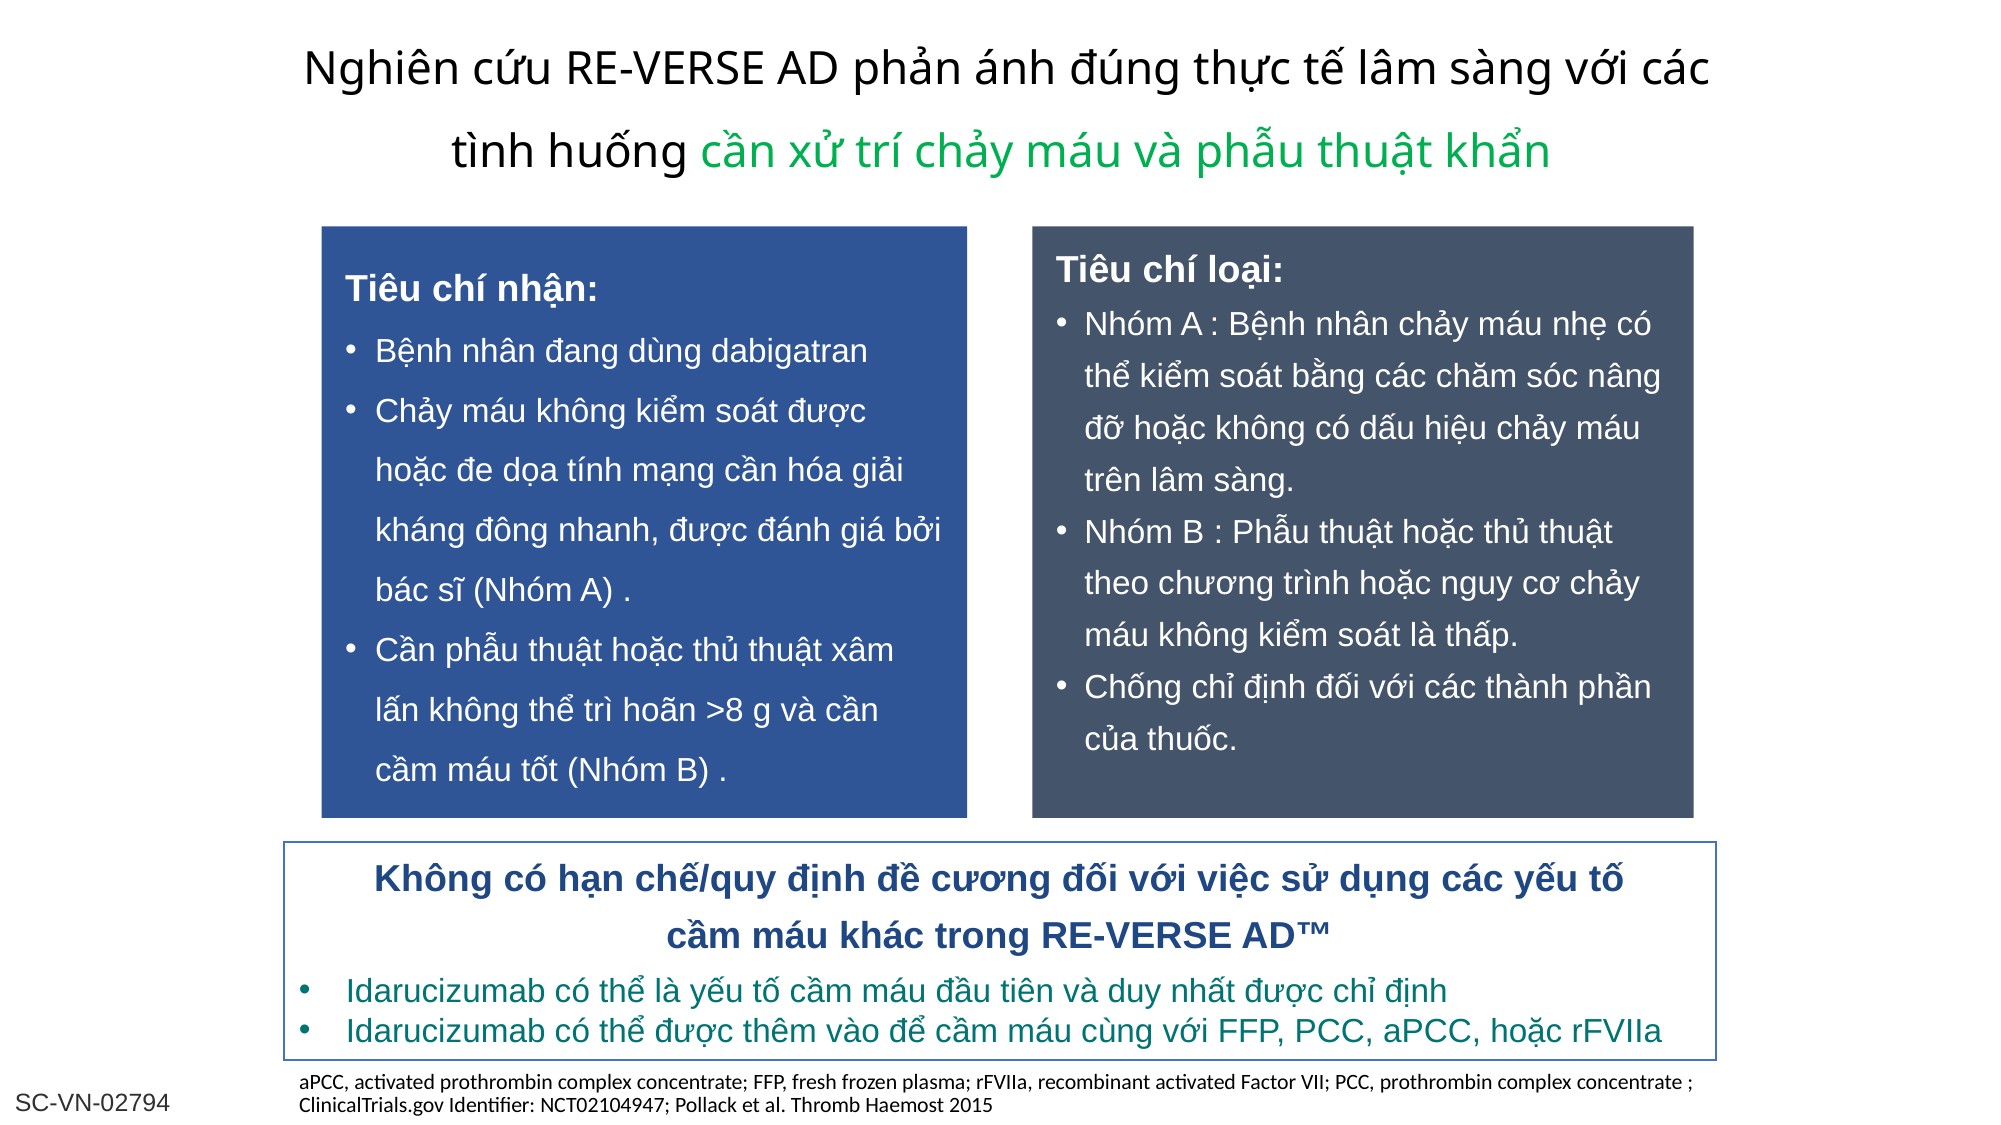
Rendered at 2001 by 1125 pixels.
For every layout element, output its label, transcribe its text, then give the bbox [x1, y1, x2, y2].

text_box Tiêu chí nhận: Bệnh nhân đang dùng dabigatran Chảy máu không kiểm soát được hoặc đe dọa tính mạng cần hóa giải kháng đông nhanh, được đánh giá bởi bác sĩ (Nhóm A) . Cần phẫu thuật hoặc thủ thuật xâm lấn không thể trì hoãn >8 g và cần cầm máu tốt (Nhóm B) . [321, 226, 968, 818]
title Nghiên cứu RE-VERSE AD phản ánh đúng thực tế lâm sàng với các tình huống cần xử trí chảy máu và phẫu thuật khẩn [265, 0, 1750, 189]
list aPCC, activated prothrombin complex concentrate; FFP, fresh frozen plasma; rFVIIa, recombinant activated Factor VII; PCC, prothrombin complex concentrate ; ClinicalTrials.gov Identifier: NCT02104947; Pollack et al. Thromb Haemost 2015 [284, 1056, 1727, 1125]
text_box Tiêu chí loại: Nhóm A : Bệnh nhân chảy máu nhẹ có thể kiểm soát bằng các chăm sóc nâng đỡ hoặc không có dấu hiệu chảy máu trên lâm sàng. Nhóm B : Phẫu thuật hoặc thủ thuật theo chương trình hoặc nguy cơ chảy máu không kiểm soát là thấp. Chống chỉ định đối với các thành phần của thuốc. [1032, 226, 1694, 818]
text_box Không có hạn chế/quy định đề cương đối với việc sử dụng các yếu tố cầm máu khác trong RE-VERSE AD™ Idarucizumab có thể là yếu tố cầm máu đầu tiên và duy nhất được chỉ định Idarucizumab có thể được thêm vào để cầm máu cùng với FFP, PCC, aPCC, hoặc rFVIIa [283, 841, 1717, 1061]
